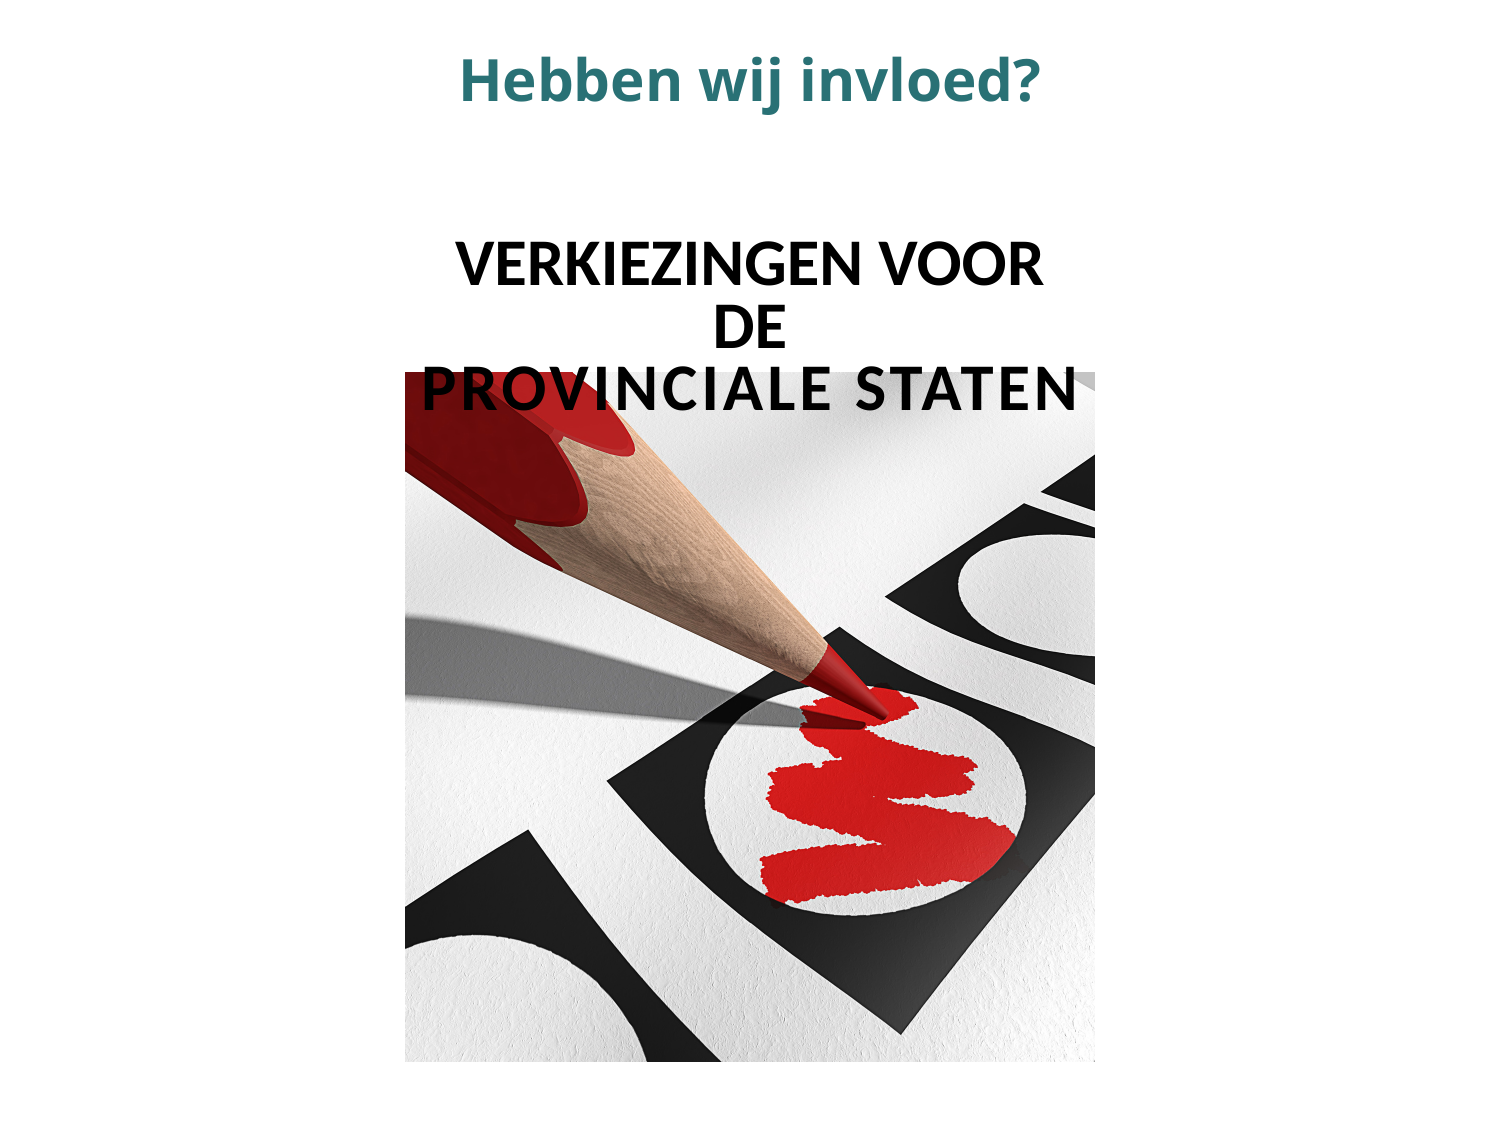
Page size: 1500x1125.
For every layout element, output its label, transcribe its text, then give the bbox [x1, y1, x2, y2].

text_box Hebben wij invloed? [0, 35, 1500, 121]
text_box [405, 229, 1095, 1062]
